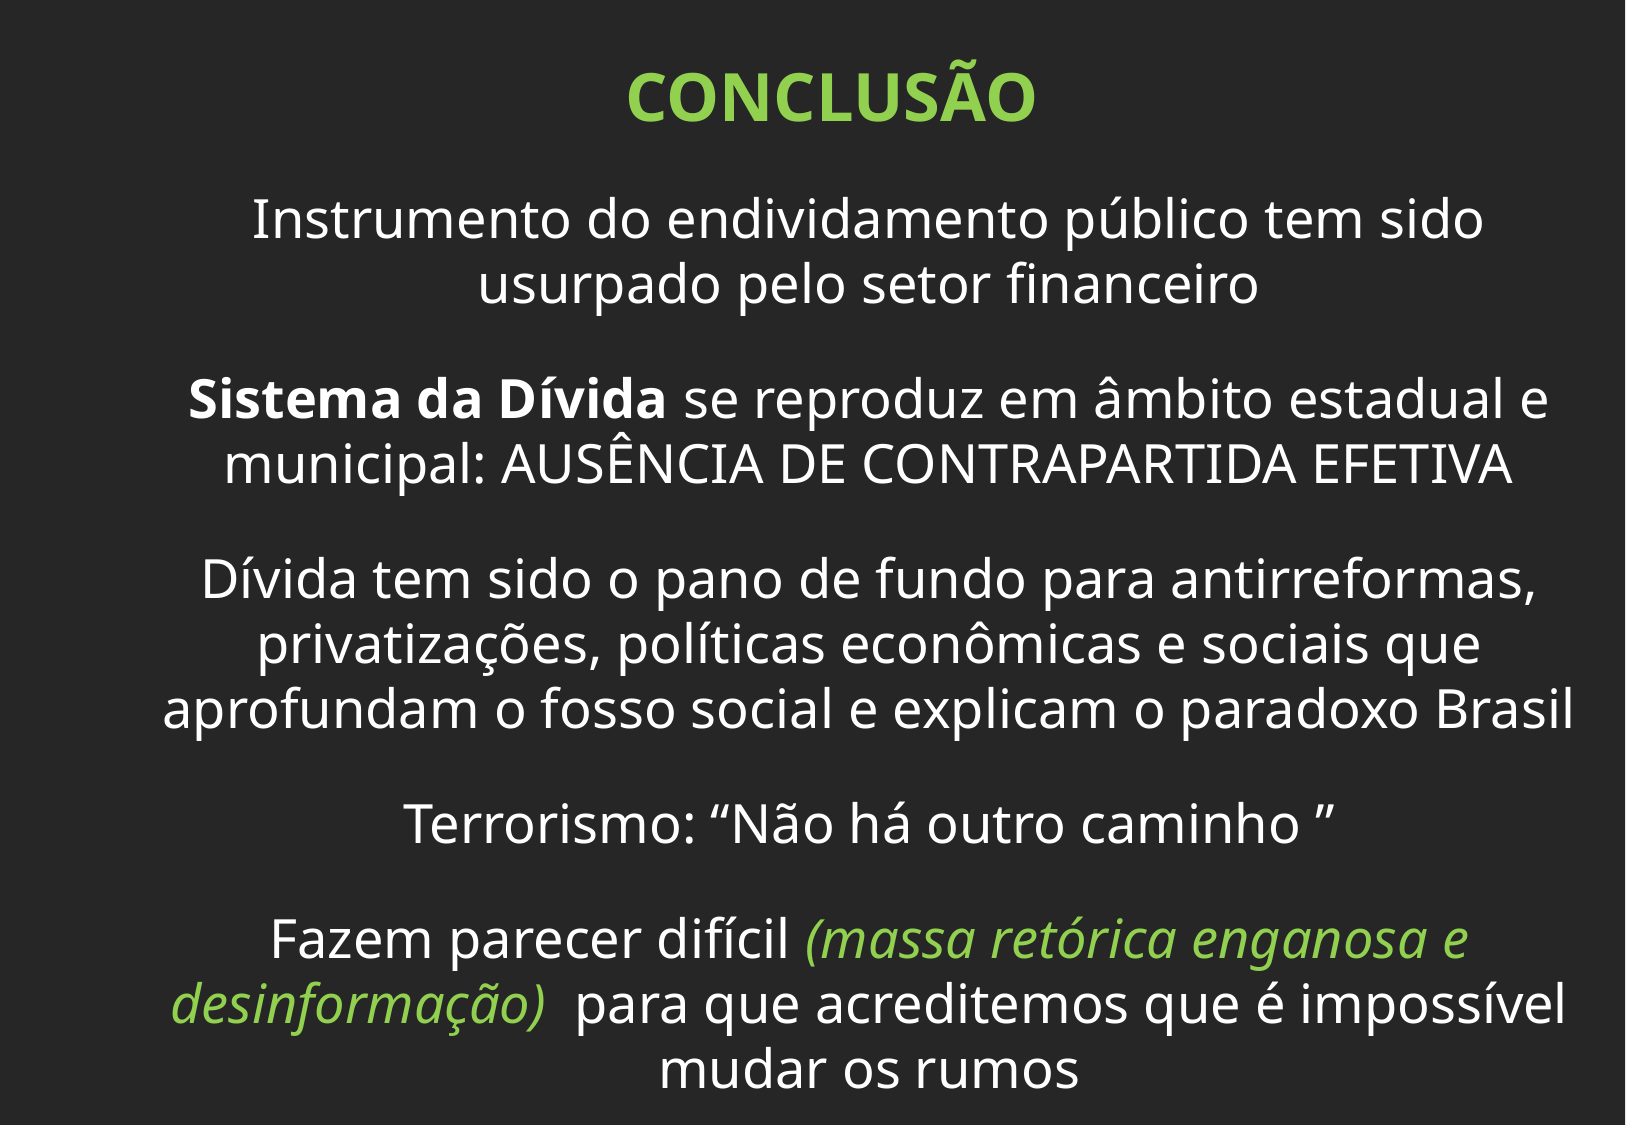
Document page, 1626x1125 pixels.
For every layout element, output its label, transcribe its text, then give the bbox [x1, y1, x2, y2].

text_box CONCLUSÃO Instrumento do endividamento público tem sido usurpado pelo setor financeiro Sistema da Dívida se reproduz em âmbito estadual e municipal: AUSÊNCIA DE CONTRAPARTIDA EFETIVA Dívida tem sido o pano de fundo para antirreformas, privatizações, políticas econômicas e sociais que aprofundam o fosso social e explicam o paradoxo Brasil Terrorismo: “Não há outro caminho ” Fazem parecer difícil (massa retórica enganosa e desinformação) para que acreditemos que é impossível mudar os rumos [39, 46, 1625, 1107]
